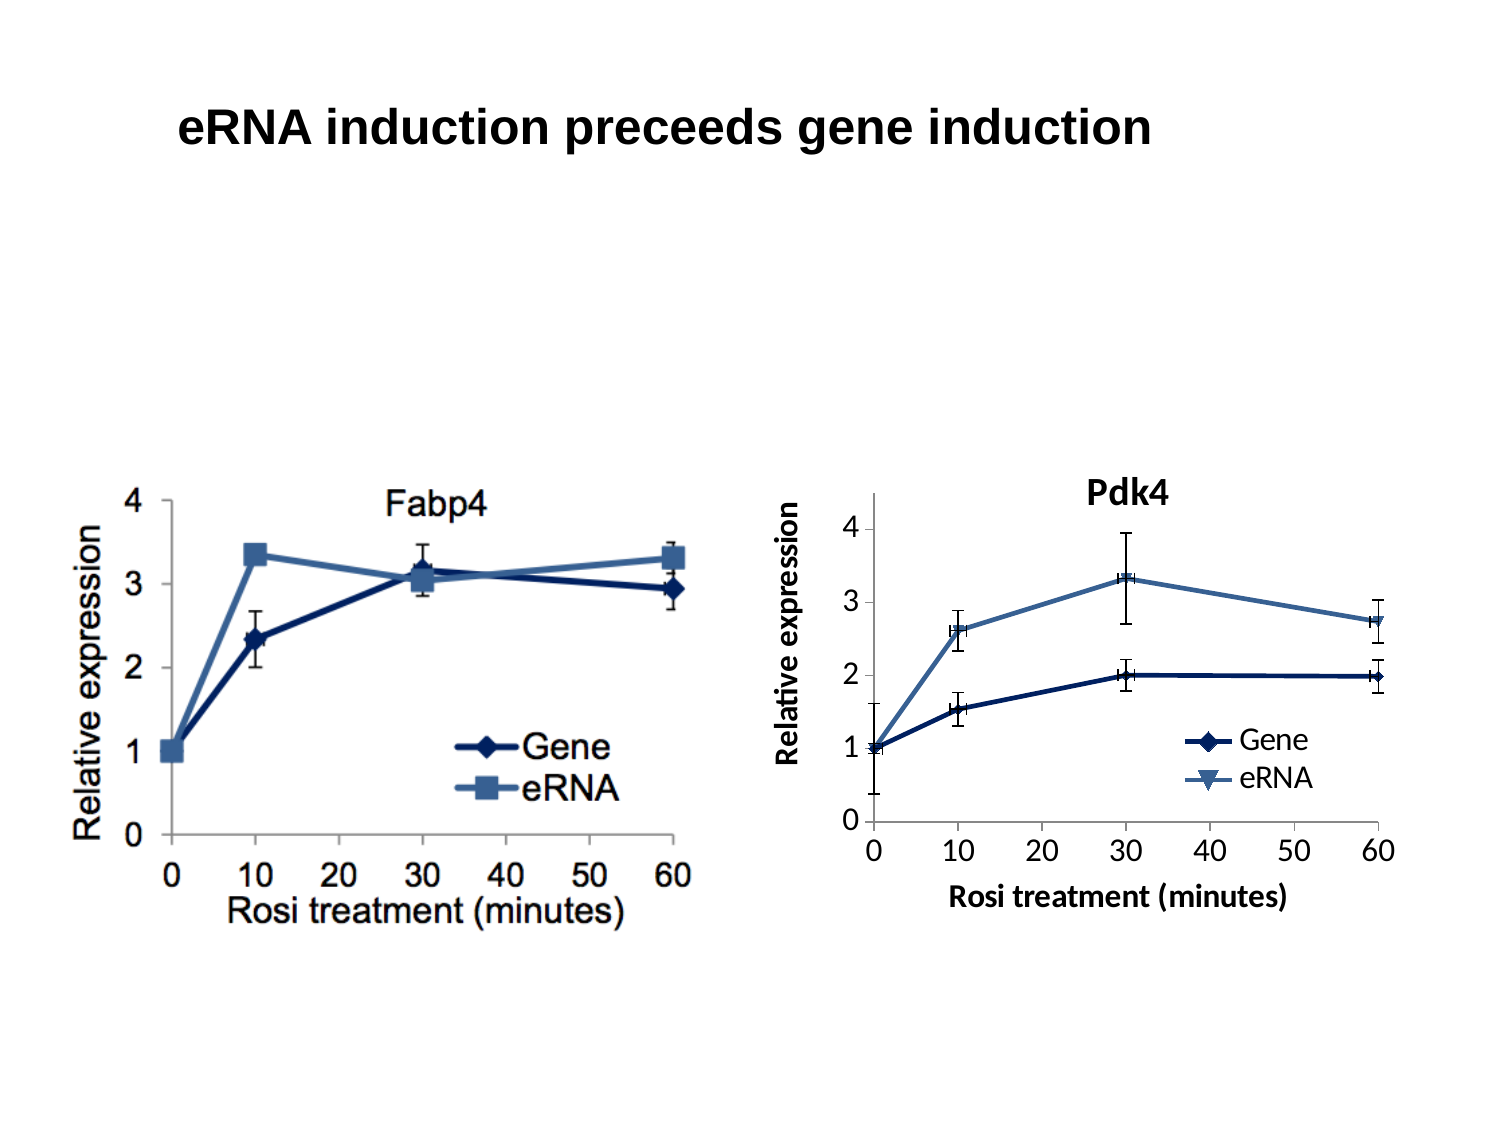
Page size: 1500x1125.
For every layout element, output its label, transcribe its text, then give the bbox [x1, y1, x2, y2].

text_box eRNA induction preceeds gene induction [162, 86, 1338, 162]
picture [49, 437, 752, 938]
chart [762, 462, 1500, 926]
